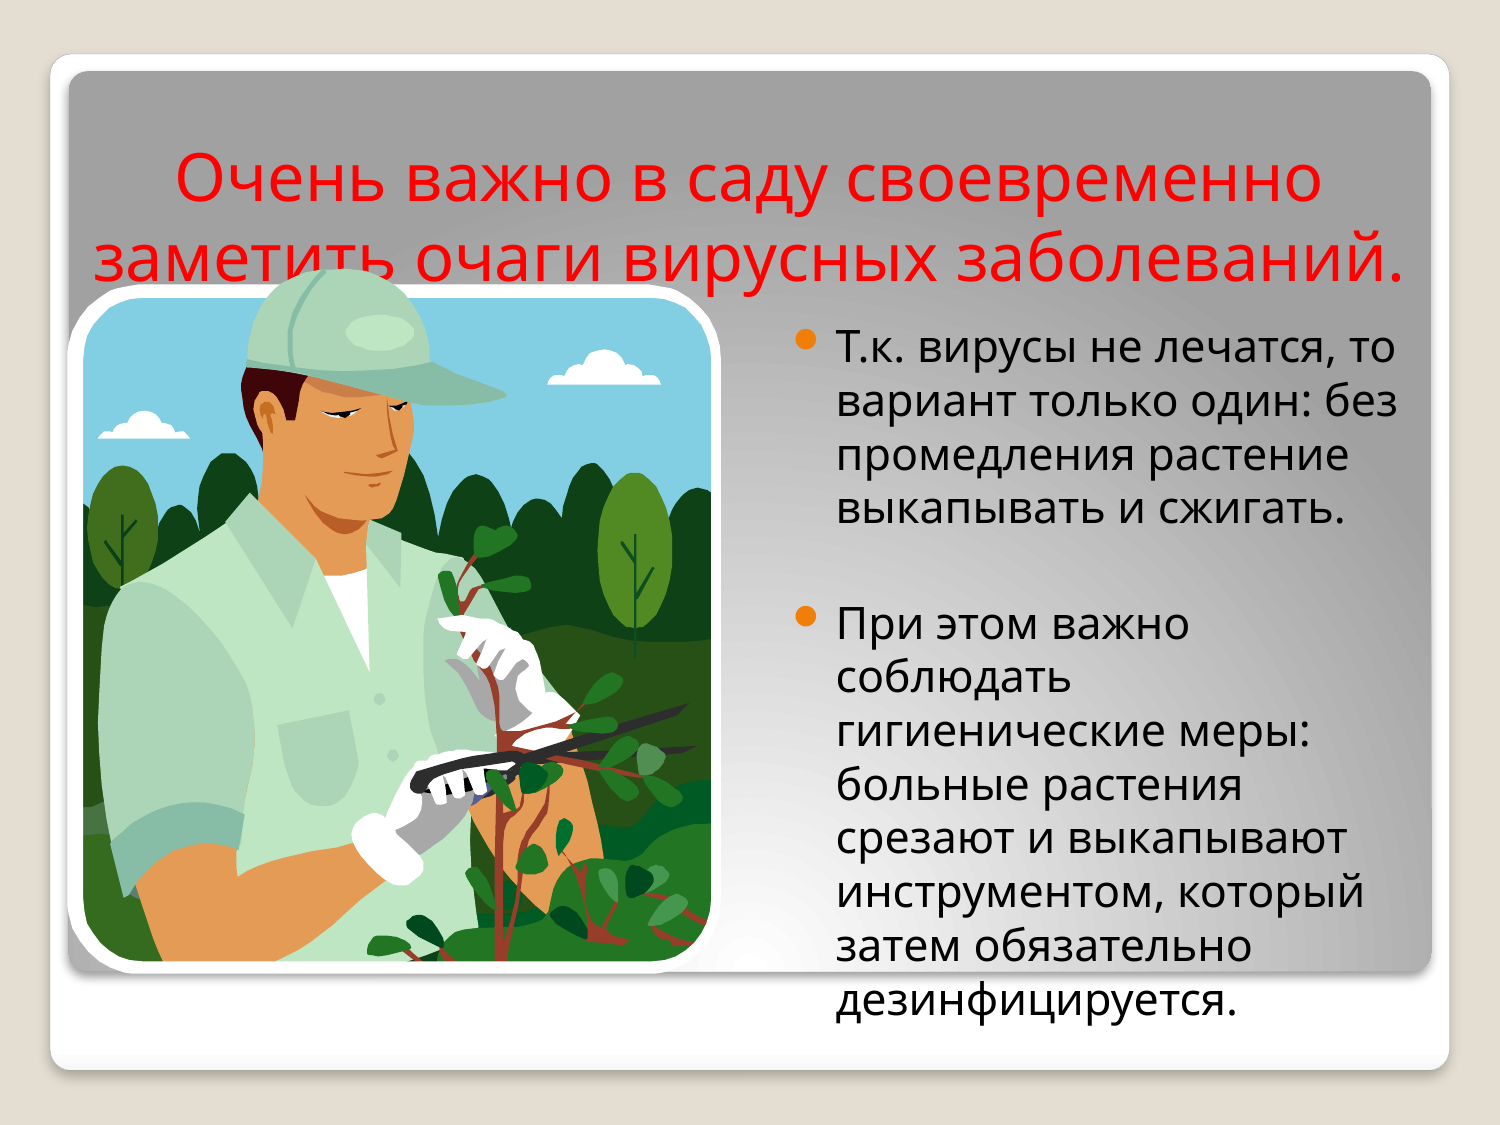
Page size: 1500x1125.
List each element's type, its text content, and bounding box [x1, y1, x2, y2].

list Т.к. вирусы не лечатся, то вариант только один: без промедления растение выкапывать и сжигать. При этом важно соблюдать гигиенические меры: больные растения срезают и выкапывают инструментом, который затем обязательно дезинфицируется. [762, 302, 1425, 1035]
title Очень важно в саду своевременно заметить очаги вирусных заболеваний. [75, 45, 1425, 303]
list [64, 265, 724, 977]
